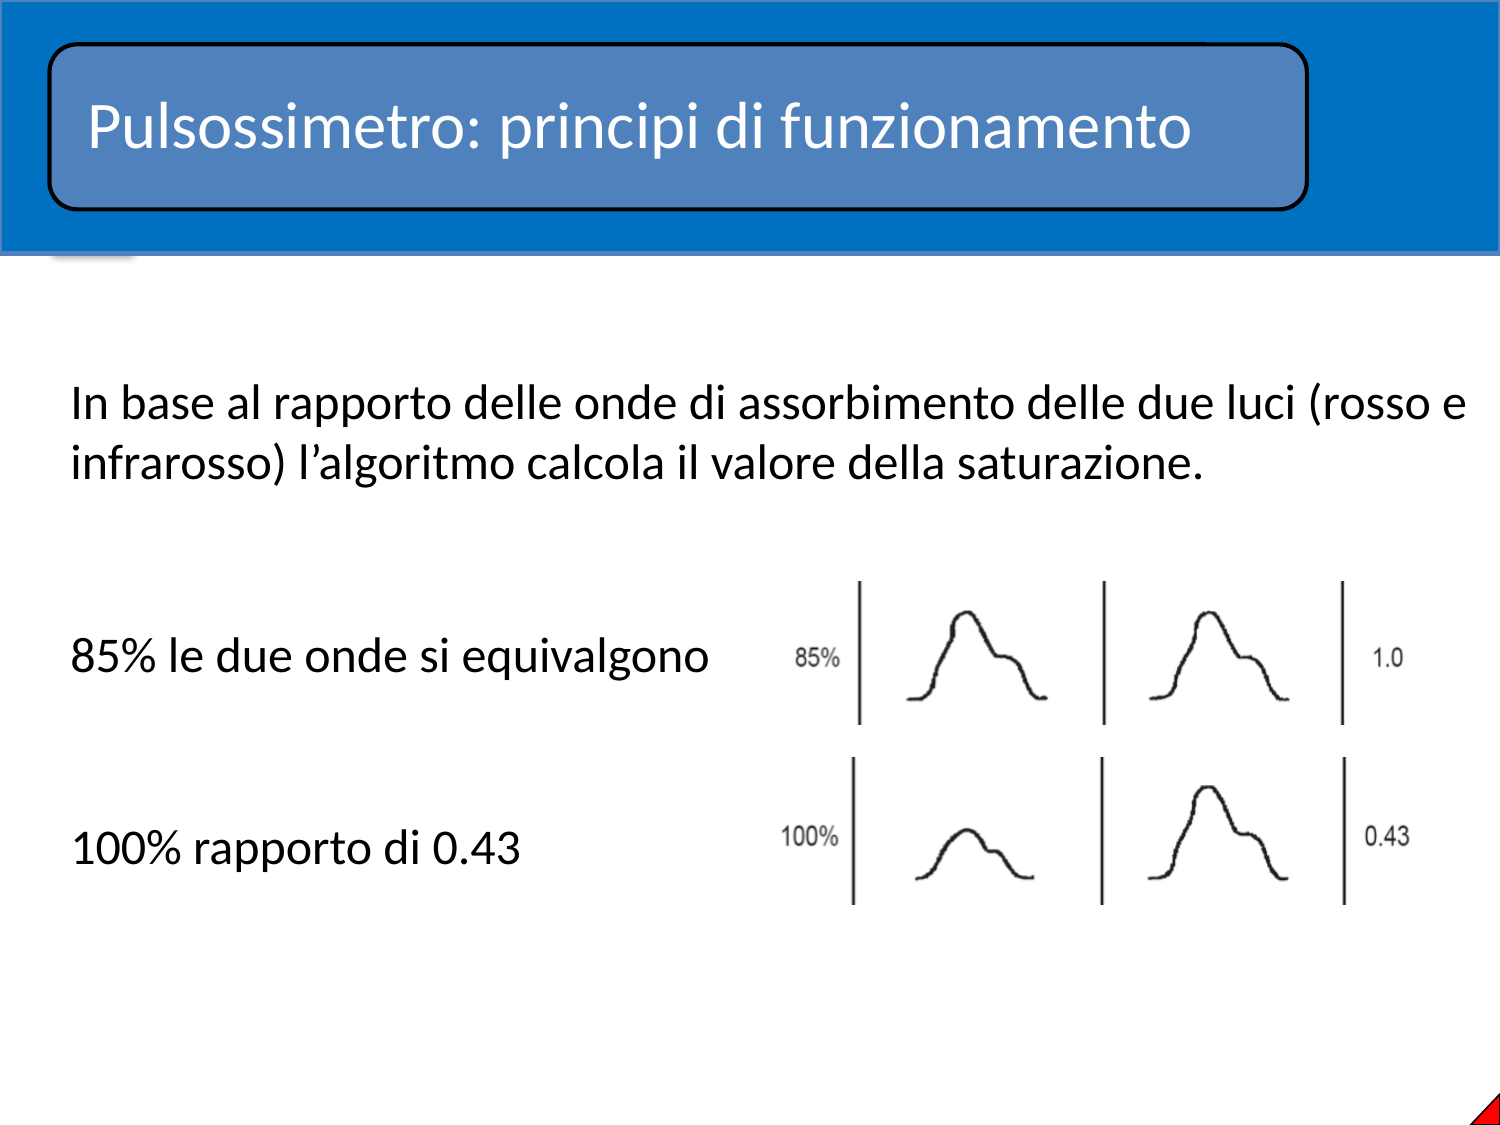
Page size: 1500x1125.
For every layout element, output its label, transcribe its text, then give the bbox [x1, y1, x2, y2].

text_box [49, 44, 1308, 210]
text_box [1470, 1093, 1500, 1125]
text_box [0, 0, 1500, 256]
picture [771, 757, 1431, 905]
picture [783, 581, 1419, 725]
text_box In base al rapporto delle onde di assorbimento delle due luci (rosso e infrarosso) l’algoritmo calcola il valore della saturazione. 85% le due onde si equivalgono 100% rapporto di 0.43 [55, 302, 1500, 883]
